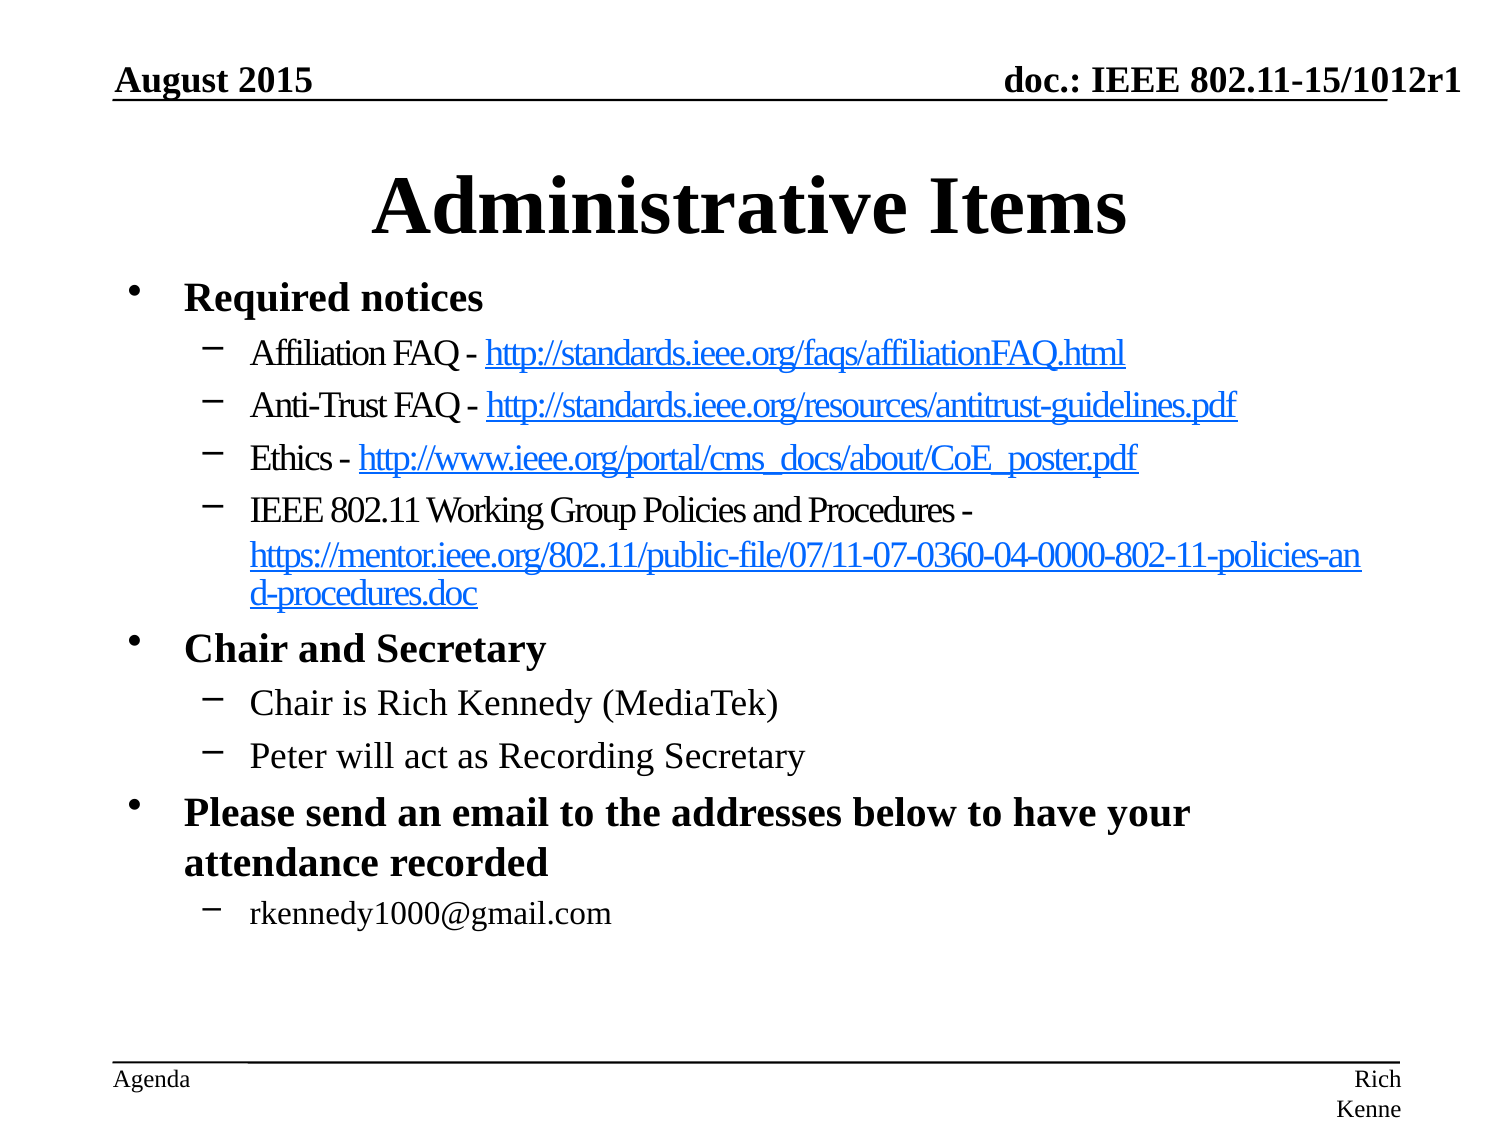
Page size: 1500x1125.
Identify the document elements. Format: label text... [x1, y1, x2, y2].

footer Rich Kennedy, MediaTek [1324, 1061, 1402, 1093]
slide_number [114, 54, 316, 101]
list Required notices Affiliation FAQ - http://standards.ieee.org/faqs/affiliationFAQ.html Anti-Trust FAQ - http://standards.ieee.org/resources/antitrust-guidelines.pdf Ethics - http://www.ieee.org/portal/cms_docs/about/CoE_poster.pdf IEEE 802.11 Working Group Policies and Procedures - https://mentor.ieee.org/802.11/public-file/07/11-07-0360-04-0000-802-11-policies-and-procedures.doc Chair and Secretary Chair is Rich Kennedy (MediaTek) Peter will act as Recording Secretary Please send an email to the addresses below to have your attendance recorded rkennedy1000@gmail.com [112, 262, 1388, 1000]
title Administrative Items [112, 112, 1388, 262]
